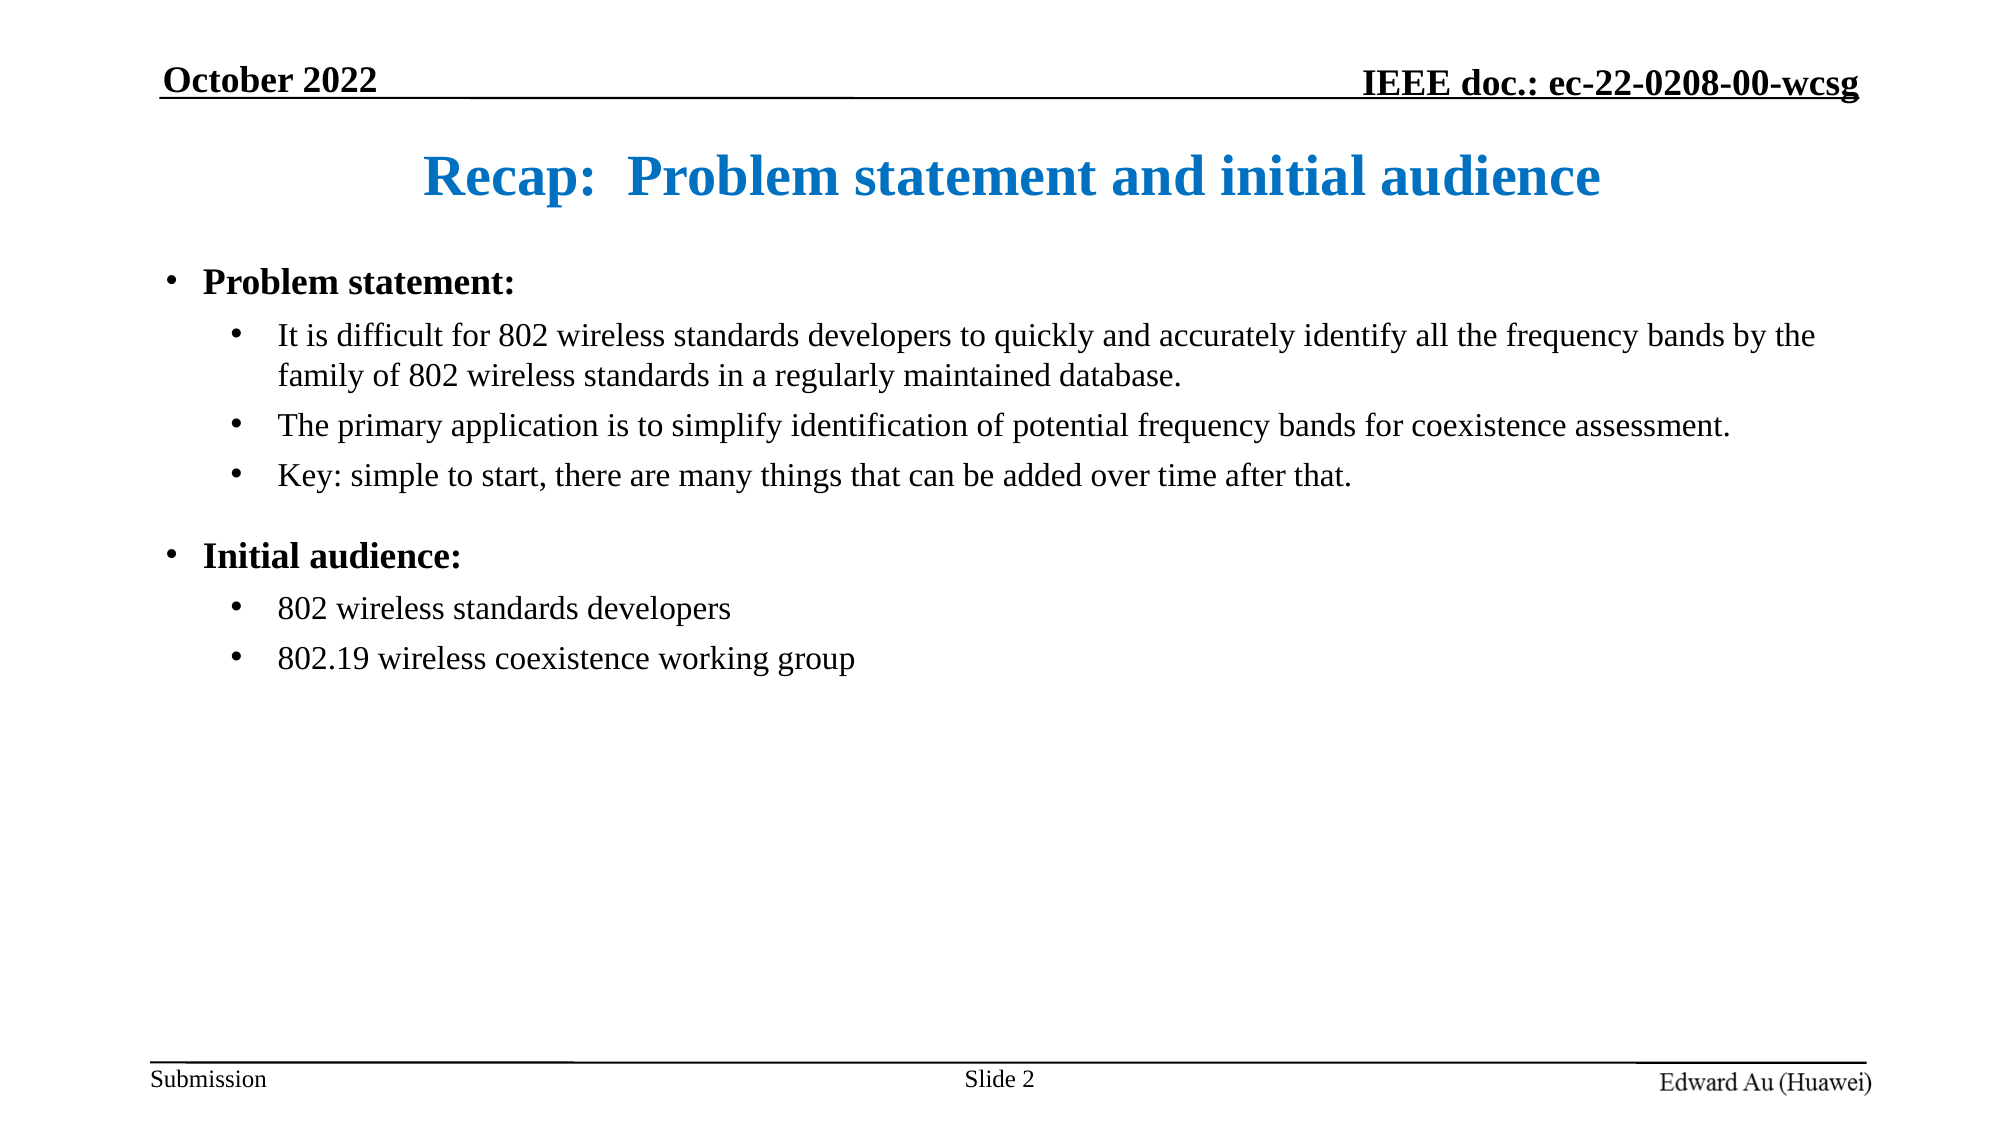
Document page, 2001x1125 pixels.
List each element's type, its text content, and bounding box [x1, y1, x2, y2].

slide_number Slide 2 [933, 1061, 1067, 1123]
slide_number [162, 54, 663, 99]
list Problem statement: It is difficult for 802 wireless standards developers to quickly and accurately identify all the frequency bands by the family of 802 wireless standards in a regularly maintained database. The primary application is to simplify identification of potential frequency bands for coexistence assessment. Key: simple to start, there are many things that can be added over time after that. Initial audience: 802 wireless standards developers 802.19 wireless coexistence working group [149, 249, 1869, 925]
picture [1174, 1058, 1887, 1113]
title Recap: Problem statement and initial audience [162, 99, 1864, 246]
